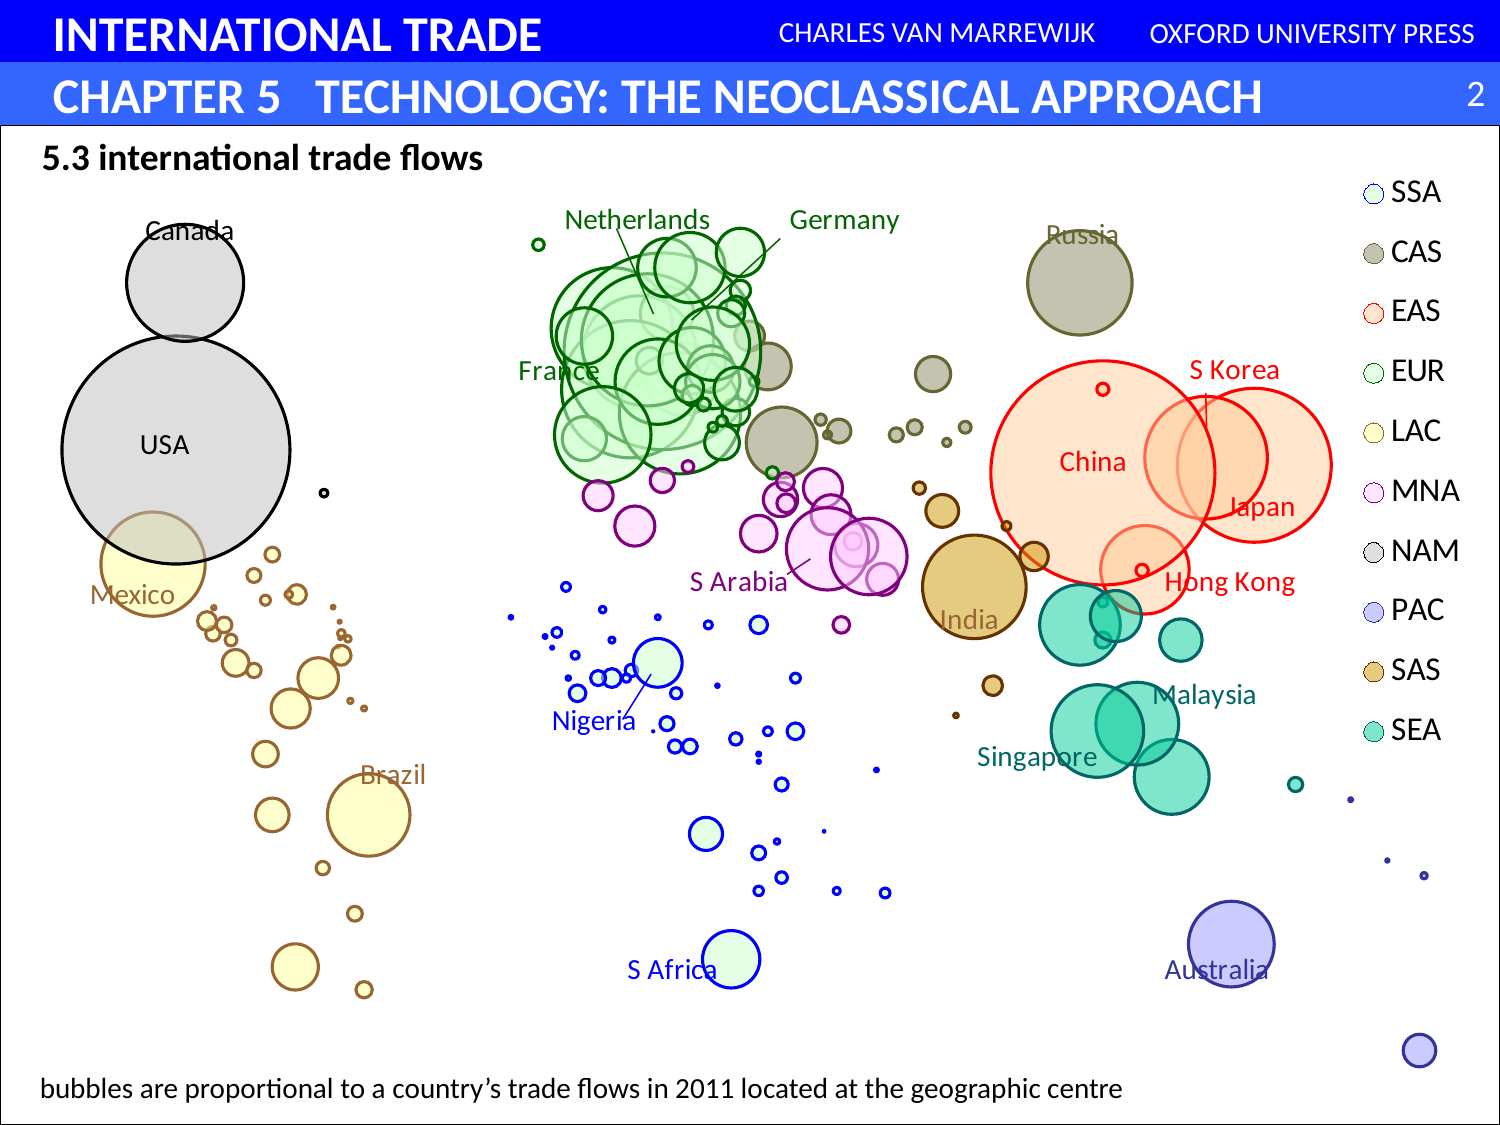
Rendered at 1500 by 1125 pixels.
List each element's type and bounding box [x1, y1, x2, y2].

chart [0, 124, 1500, 1125]
